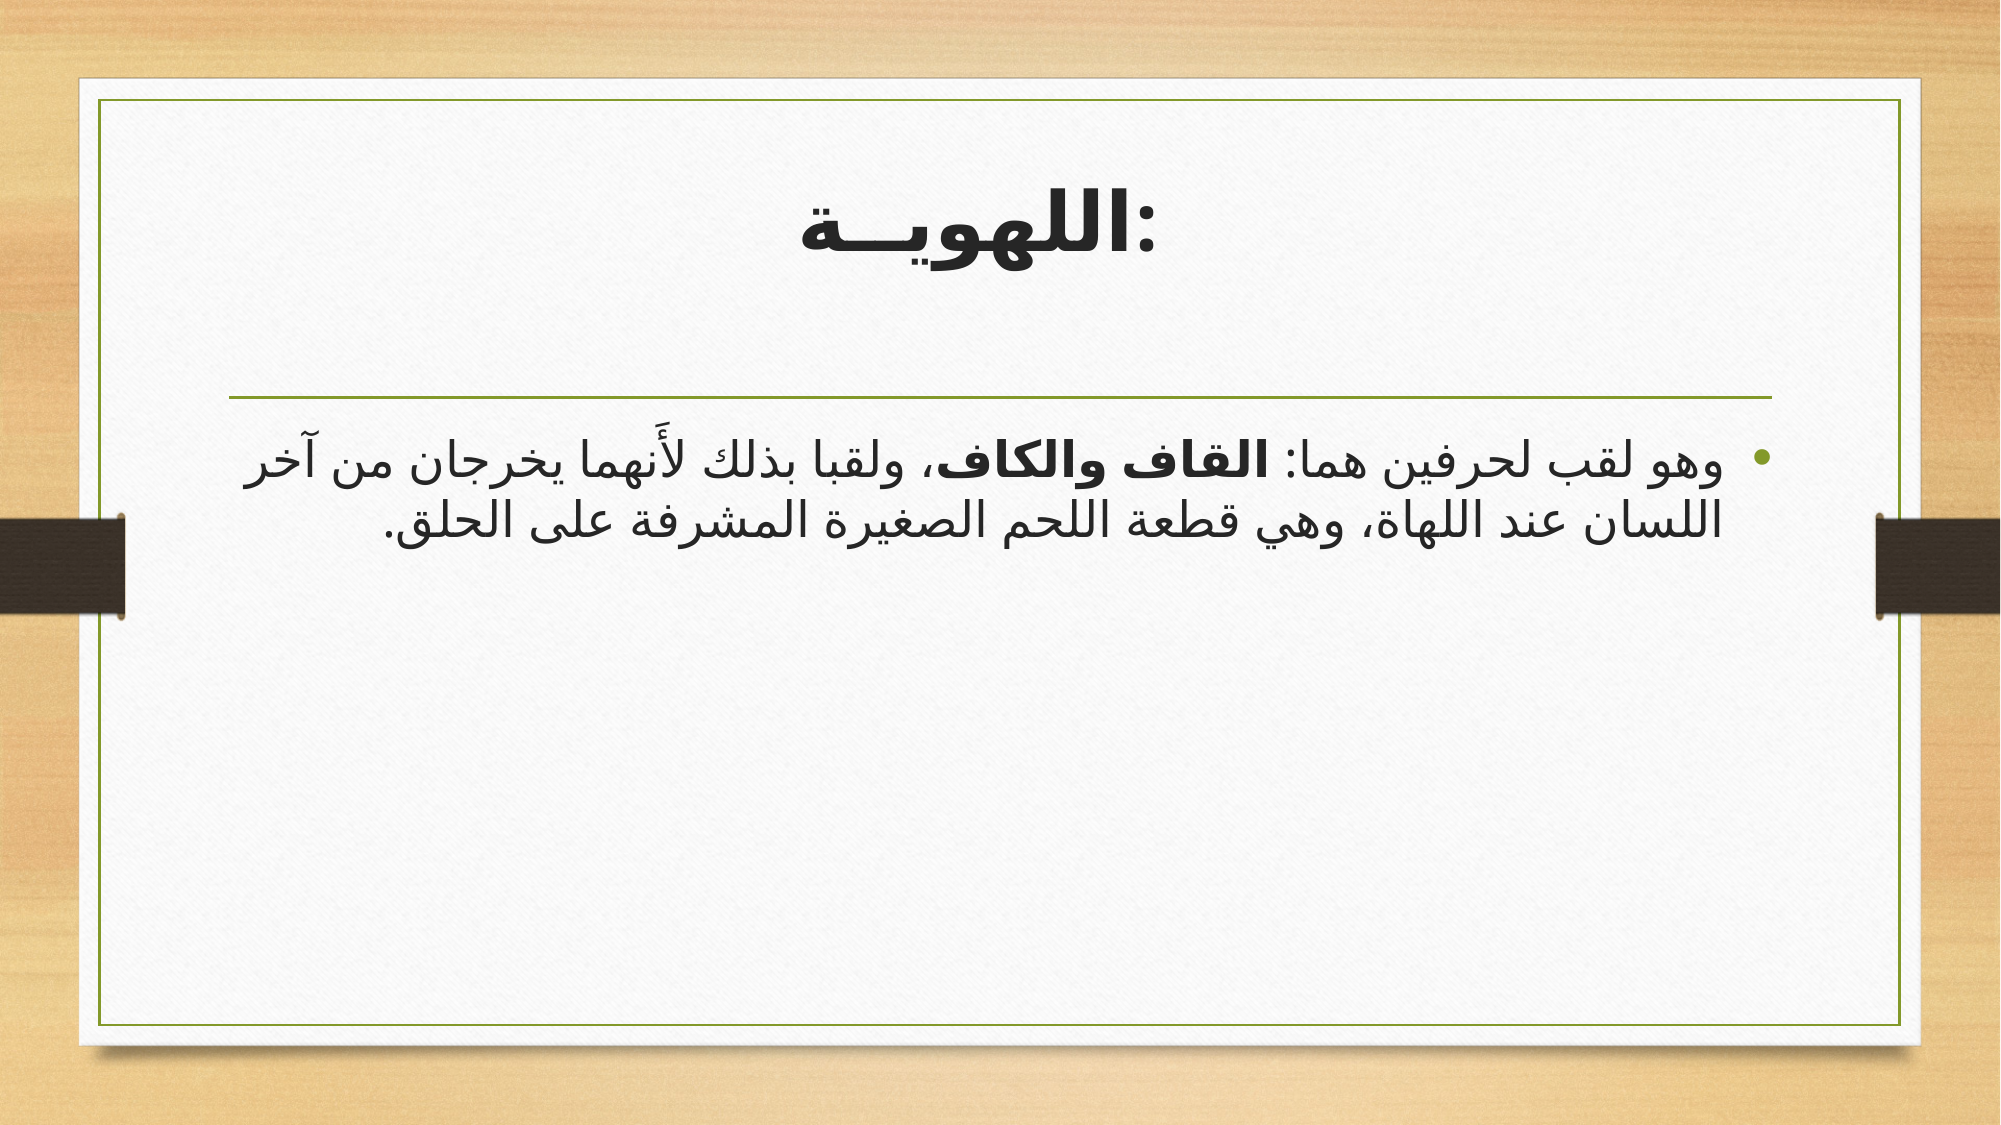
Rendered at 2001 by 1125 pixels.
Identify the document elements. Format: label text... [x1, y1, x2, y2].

picture [0, 0, 2001, 1125]
title اللهويــة: [212, 161, 1788, 375]
list وهو لقب لحرفين هما: القاف والكاف، ولقبا بذلك لأَنهما يخرجان من آخر اللسان عند اللهاة، وهي قطعة اللحم الصغيرة المشرفة على الحلق. [212, 419, 1788, 964]
